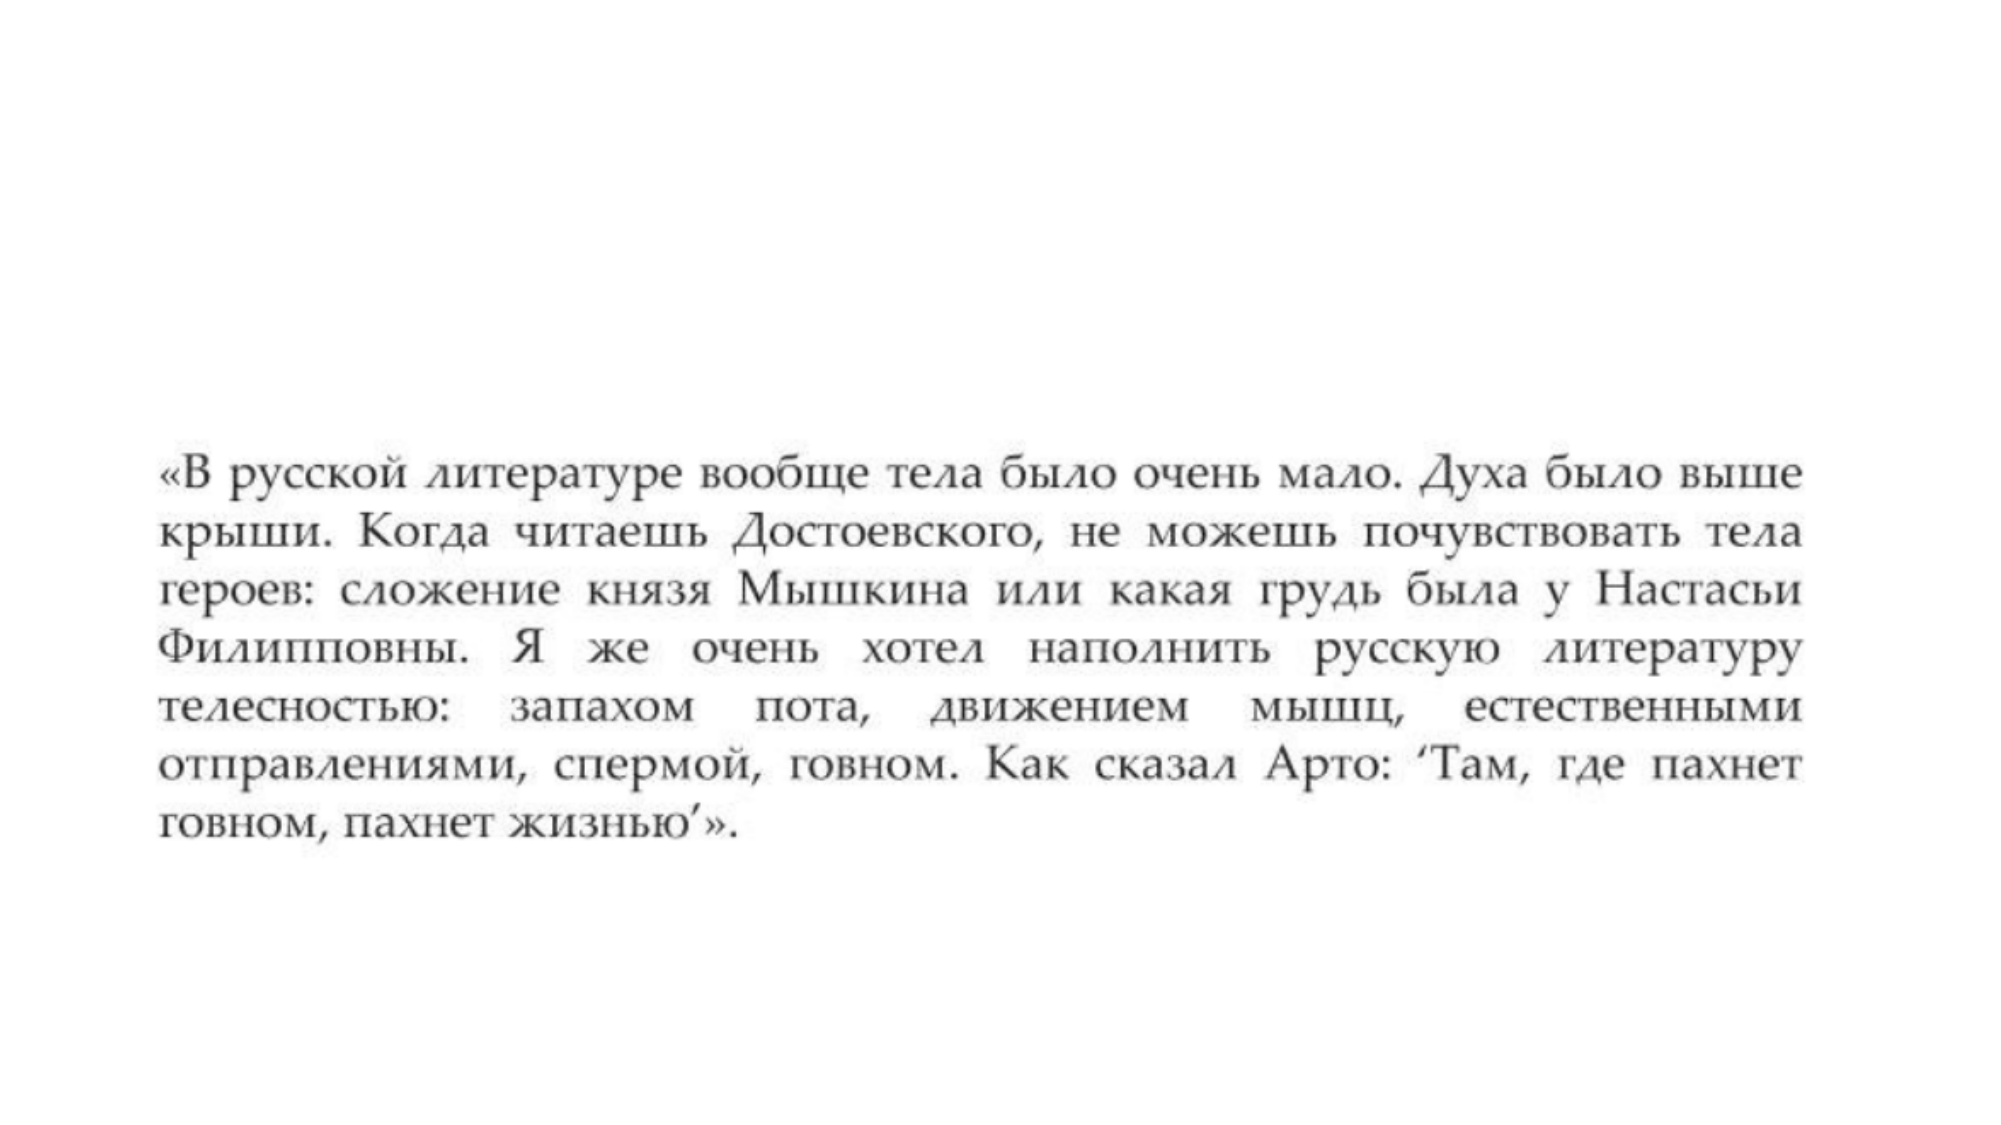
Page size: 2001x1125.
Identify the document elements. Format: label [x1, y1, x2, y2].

list [139, 431, 1872, 885]
